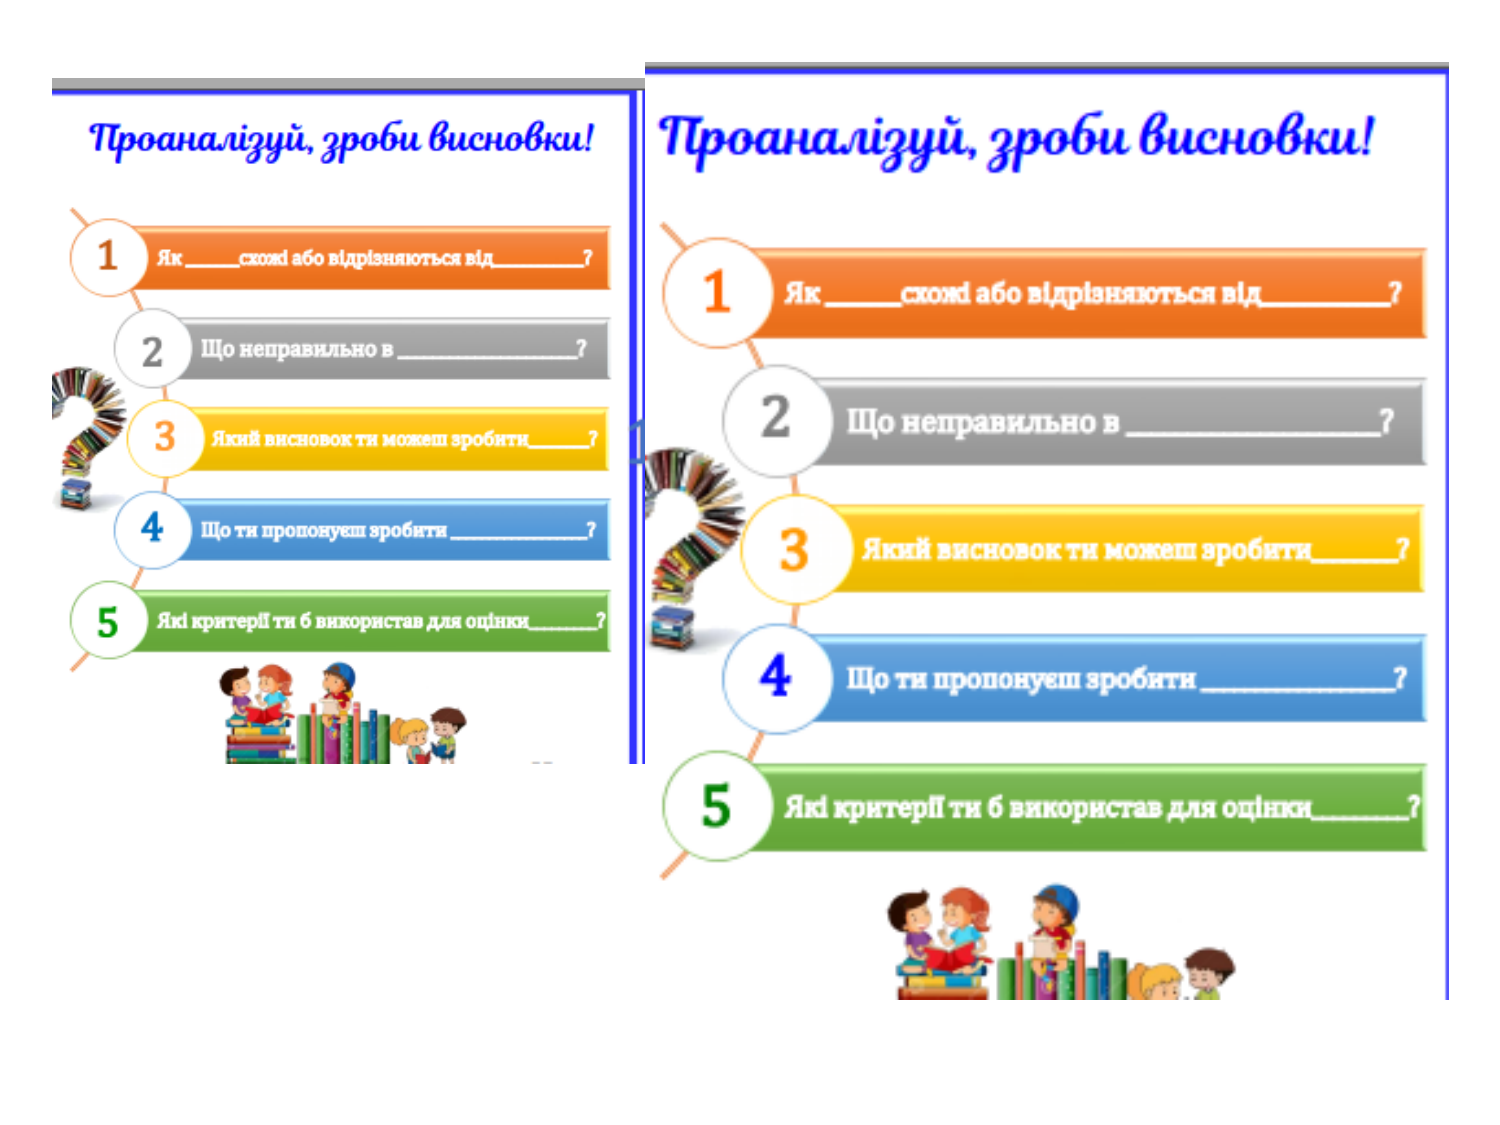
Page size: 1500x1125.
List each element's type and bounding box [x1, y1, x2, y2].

picture [52, 61, 1449, 1000]
